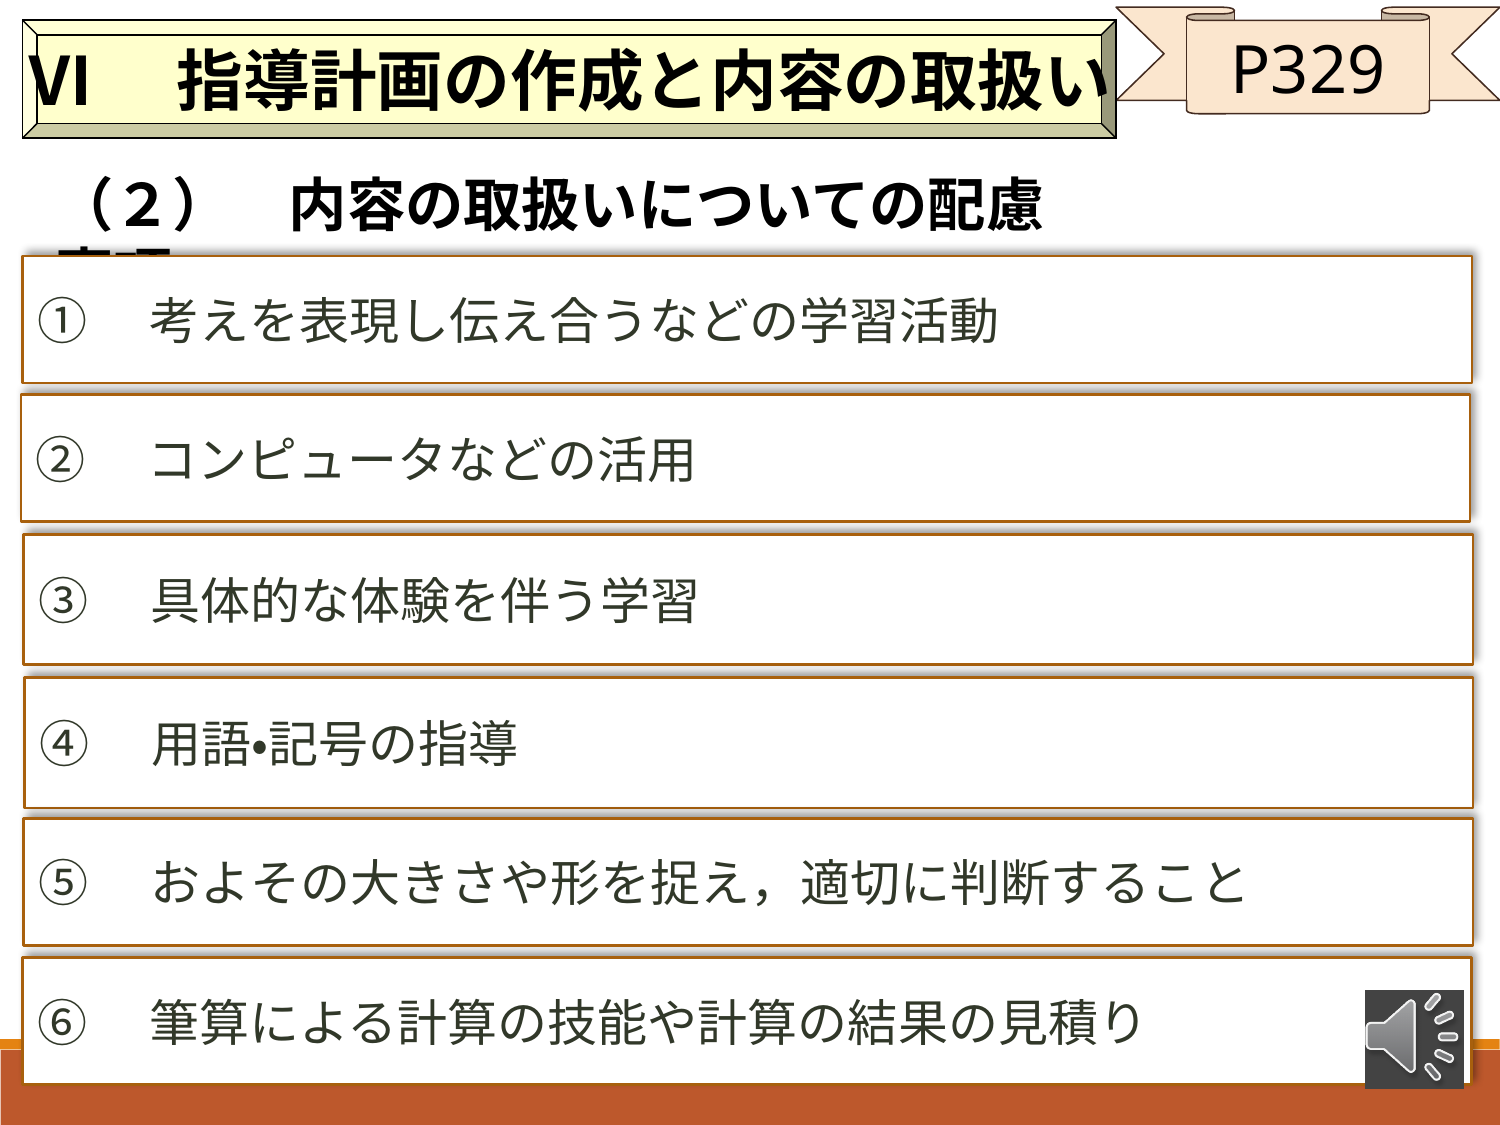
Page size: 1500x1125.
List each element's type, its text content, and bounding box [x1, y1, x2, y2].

text_box Ⅵ 指導計画の作成と内容の取扱い [22, 20, 1117, 139]
text_box ④ 用語・記号の指導 [23, 676, 1474, 809]
text_box ② コンピュータなどの活用 [20, 393, 1471, 523]
text_box ⑥ 筆算による計算の技能や計算の結果の見積り [21, 956, 1473, 1086]
text_box ③ 具体的な体験を伴う学習 [22, 533, 1474, 666]
text_box P329 [1116, 7, 1500, 114]
text_box ⑤ およその大きさや形を捉え，適切に判断すること [22, 817, 1474, 947]
text_box （２） 内容の取扱いについての配慮事項 [41, 160, 1117, 245]
picture [1364, 989, 1466, 1091]
text_box ① 考えを表現し伝え合うなどの学習活動 [21, 255, 1473, 384]
